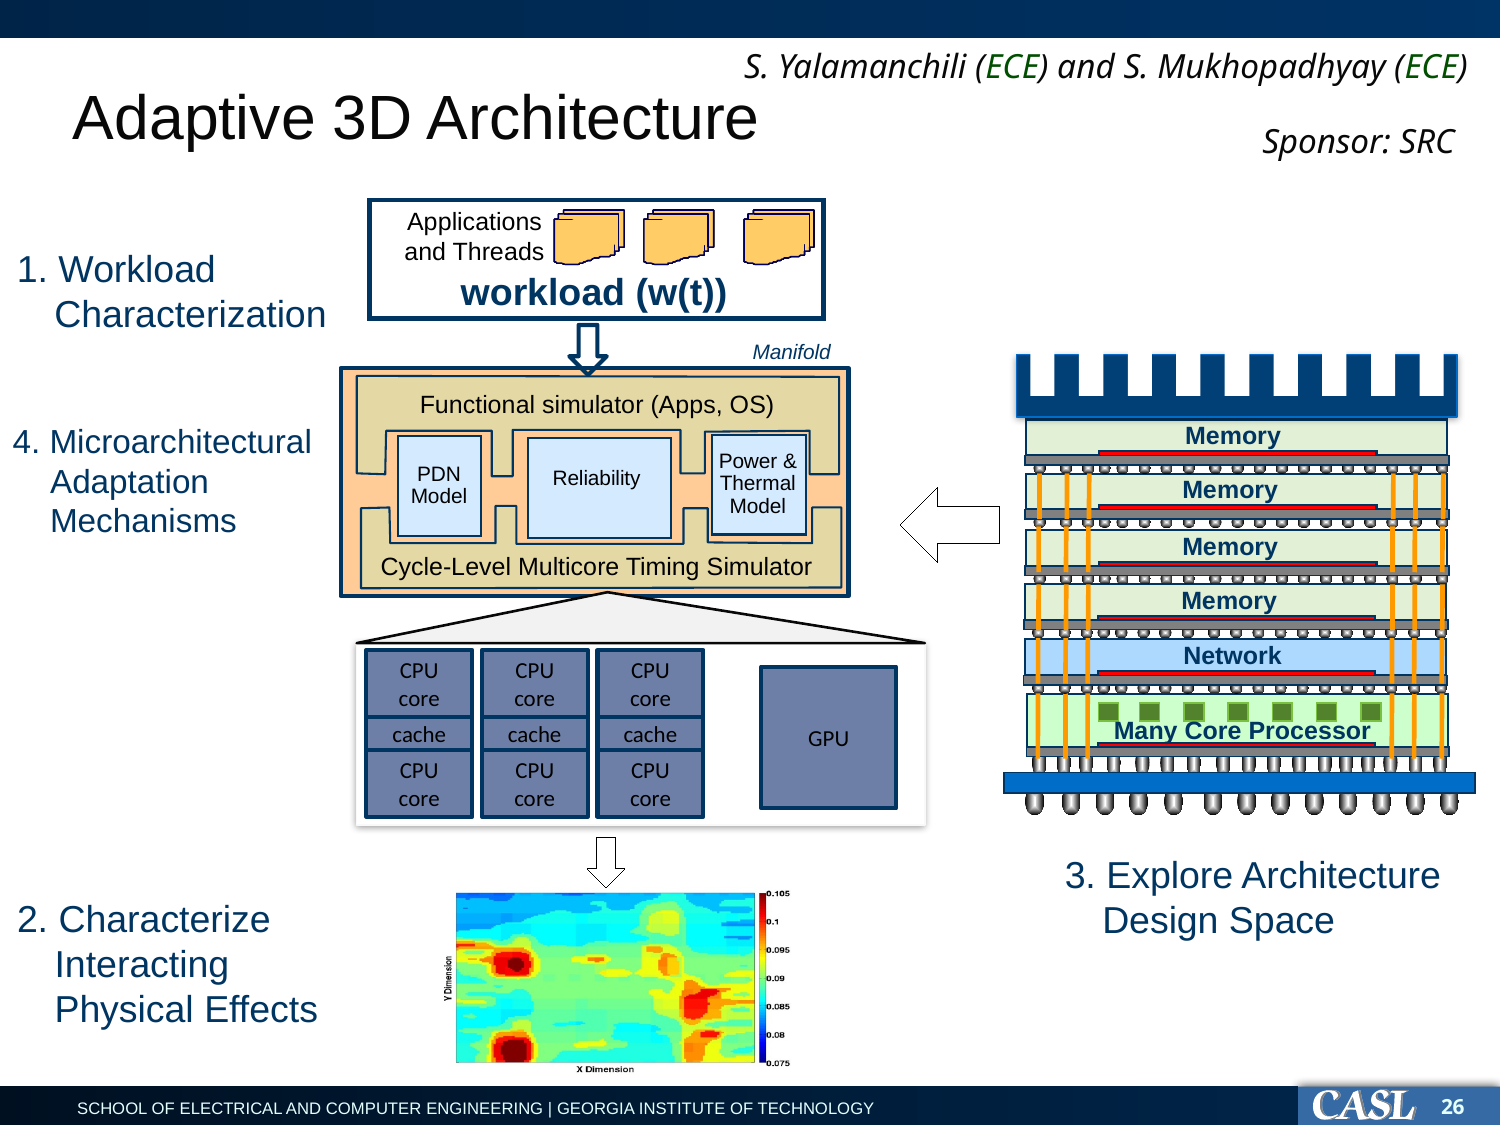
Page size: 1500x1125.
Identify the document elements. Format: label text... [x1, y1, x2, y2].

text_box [356, 375, 842, 590]
text_box [587, 837, 625, 885]
text_box [591, 368, 849, 597]
text_box [569, 324, 607, 374]
text_box CPU core [366, 750, 473, 817]
text_box CPU core [481, 750, 588, 817]
text_box 2. Characterize Interacting Physical Effects [2, 887, 365, 1038]
text_box CPU core [366, 650, 473, 716]
picture [437, 887, 795, 1076]
text_box [369, 200, 824, 319]
text_box 4. Microarchitectural Adaptation Mechanisms [12, 412, 351, 547]
text_box 3. Explore Architecture Design Space [1050, 843, 1463, 949]
text_box cache [597, 716, 704, 750]
text_box Manifold [738, 331, 846, 372]
text_box S. Yalamanchili (ECE) and S. Mukhopadhyay (ECE) [729, 37, 1483, 93]
title Adaptive 3D Architecture [57, 36, 1453, 193]
text_box [340, 547, 355, 597]
text_box cache [481, 716, 588, 750]
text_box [554, 209, 814, 265]
text_box [356, 644, 925, 825]
text_box CPU core [597, 650, 704, 716]
text_box 1. Workload Characterization [2, 237, 363, 343]
text_box cache [366, 716, 473, 750]
text_box [340, 368, 586, 412]
slide_number 26 [1415, 1085, 1480, 1122]
text_box [356, 598, 925, 644]
text_box CPU core [597, 750, 704, 817]
text_box CPU core [481, 650, 588, 716]
text_box Sponsor: SRC [1247, 112, 1470, 168]
text_box GPU [761, 666, 897, 809]
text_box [1003, 312, 1476, 816]
text_box [900, 487, 998, 563]
